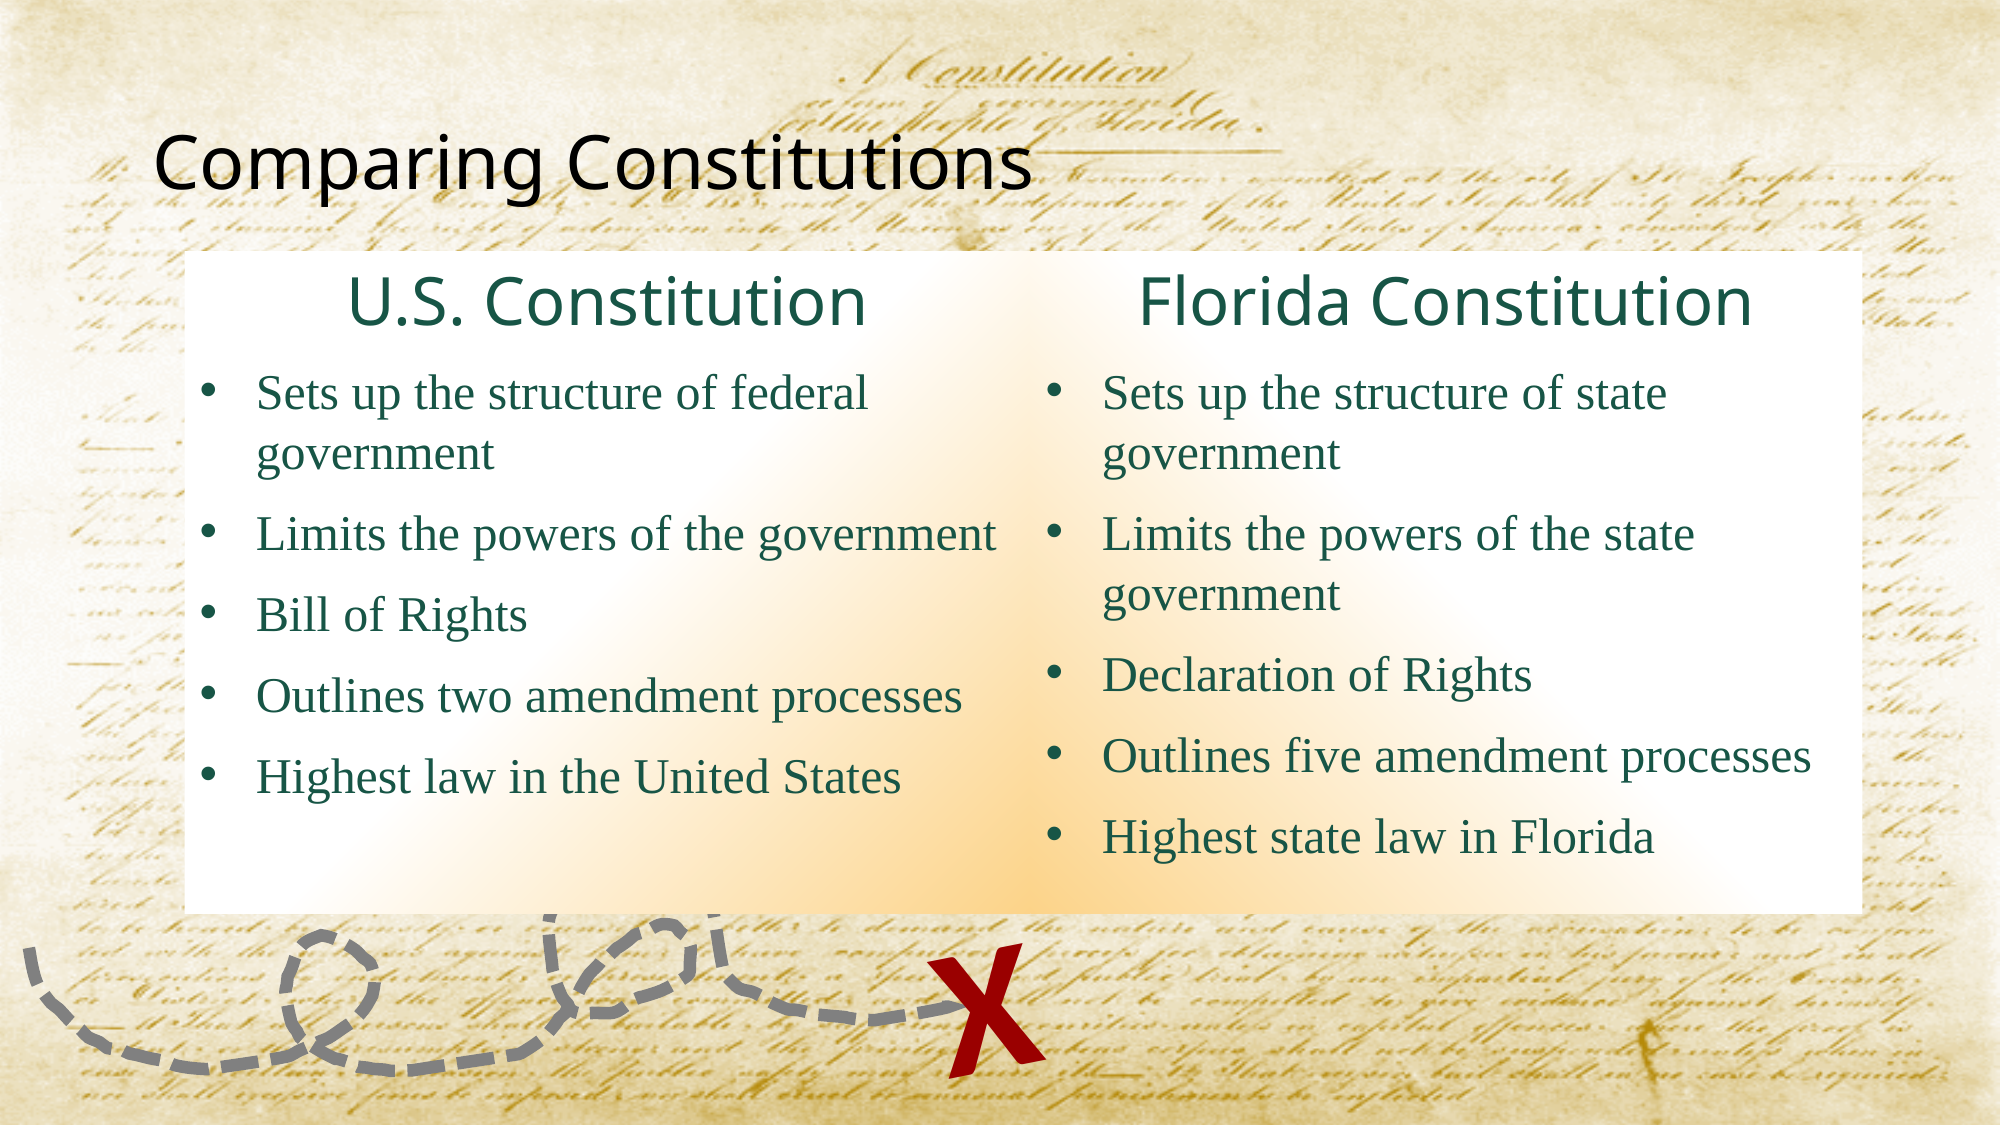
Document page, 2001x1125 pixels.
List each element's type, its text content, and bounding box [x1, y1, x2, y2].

title Comparing Constitutions [137, 57, 1863, 275]
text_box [184, 251, 1863, 914]
